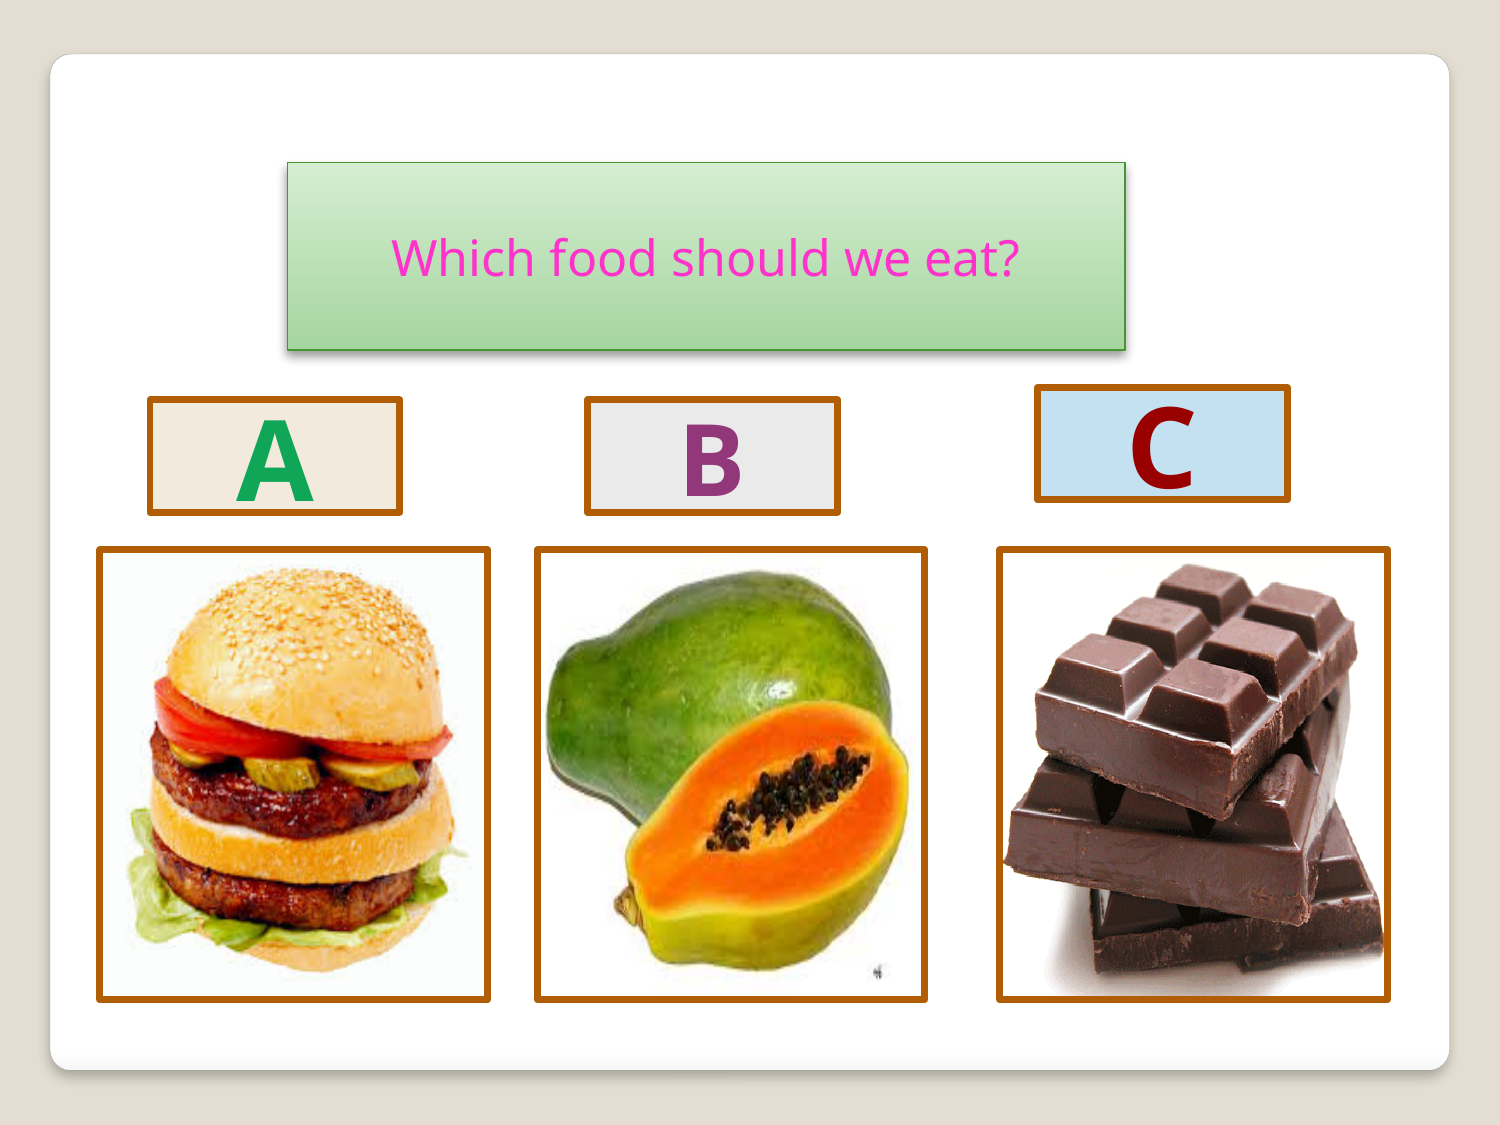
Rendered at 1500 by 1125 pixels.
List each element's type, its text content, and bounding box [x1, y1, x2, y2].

text_box [96, 546, 491, 1003]
text_box A [147, 396, 403, 516]
text_box [534, 546, 928, 1003]
text_box [996, 546, 1391, 1003]
text_box B [584, 396, 841, 516]
text_box C [1034, 384, 1291, 503]
text_box Which food should we eat? [287, 162, 1126, 351]
